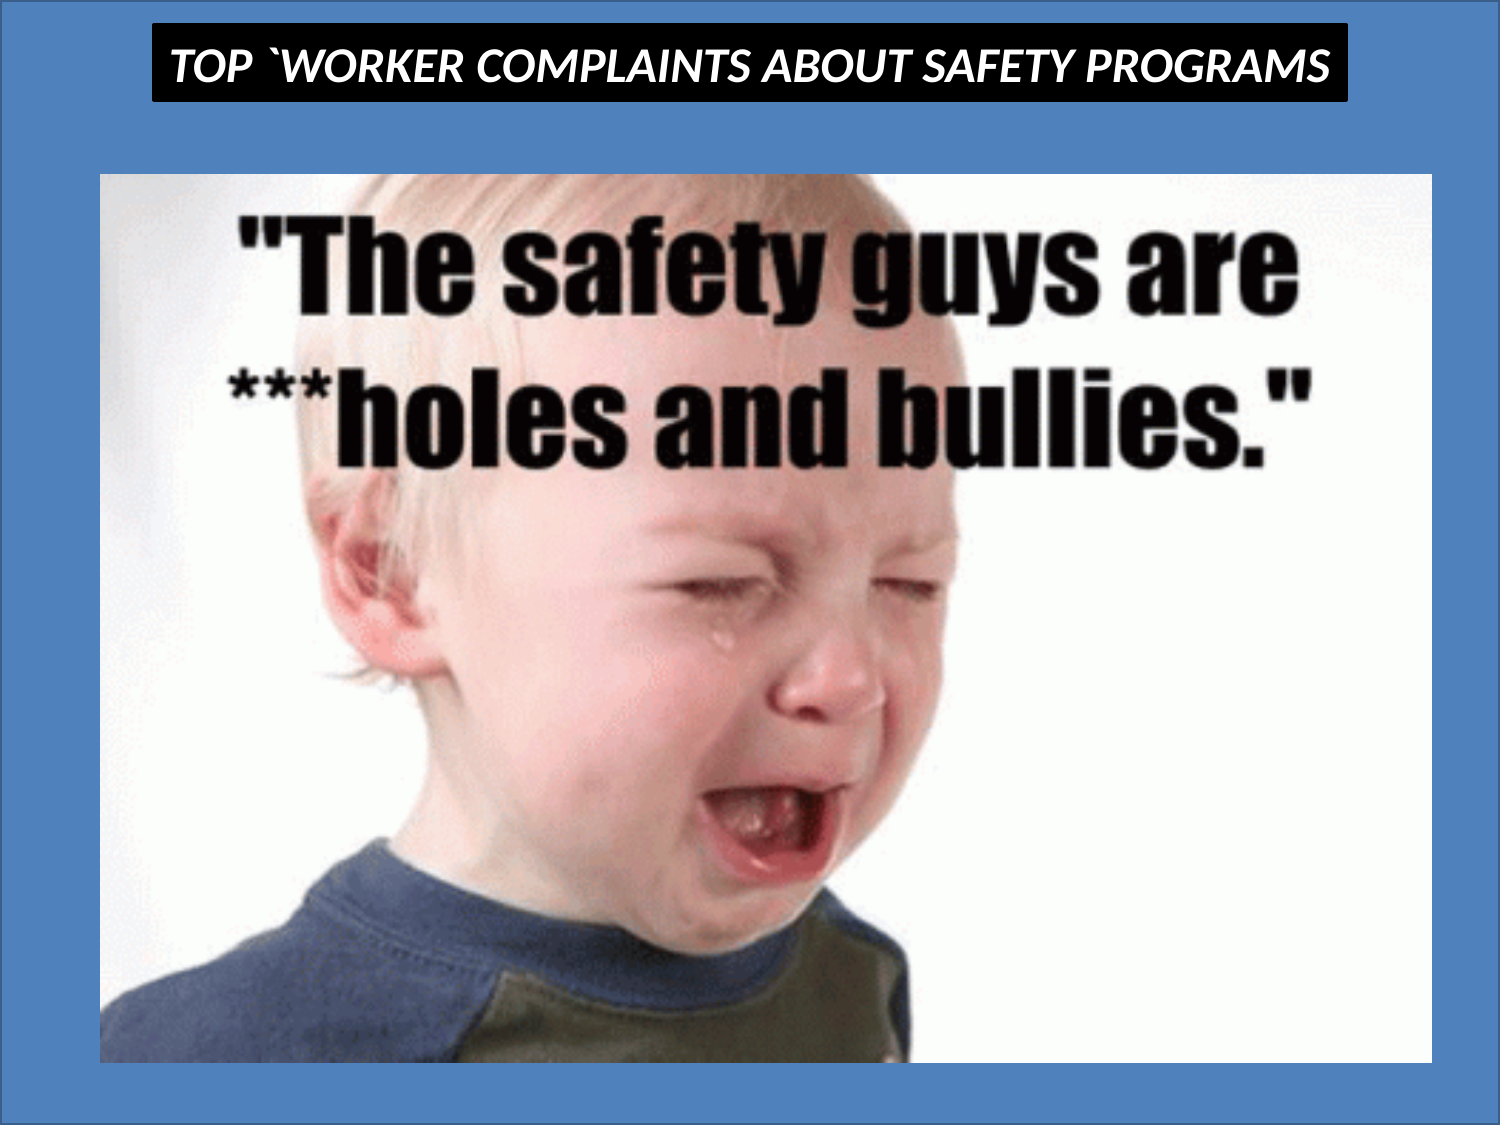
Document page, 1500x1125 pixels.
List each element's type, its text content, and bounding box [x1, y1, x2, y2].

text_box TOP `WORKER COMPLAINTS ABOUT SAFETY PROGRAMS [152, 23, 1348, 102]
text_box [0, 0, 1500, 1125]
picture [100, 174, 1432, 1063]
